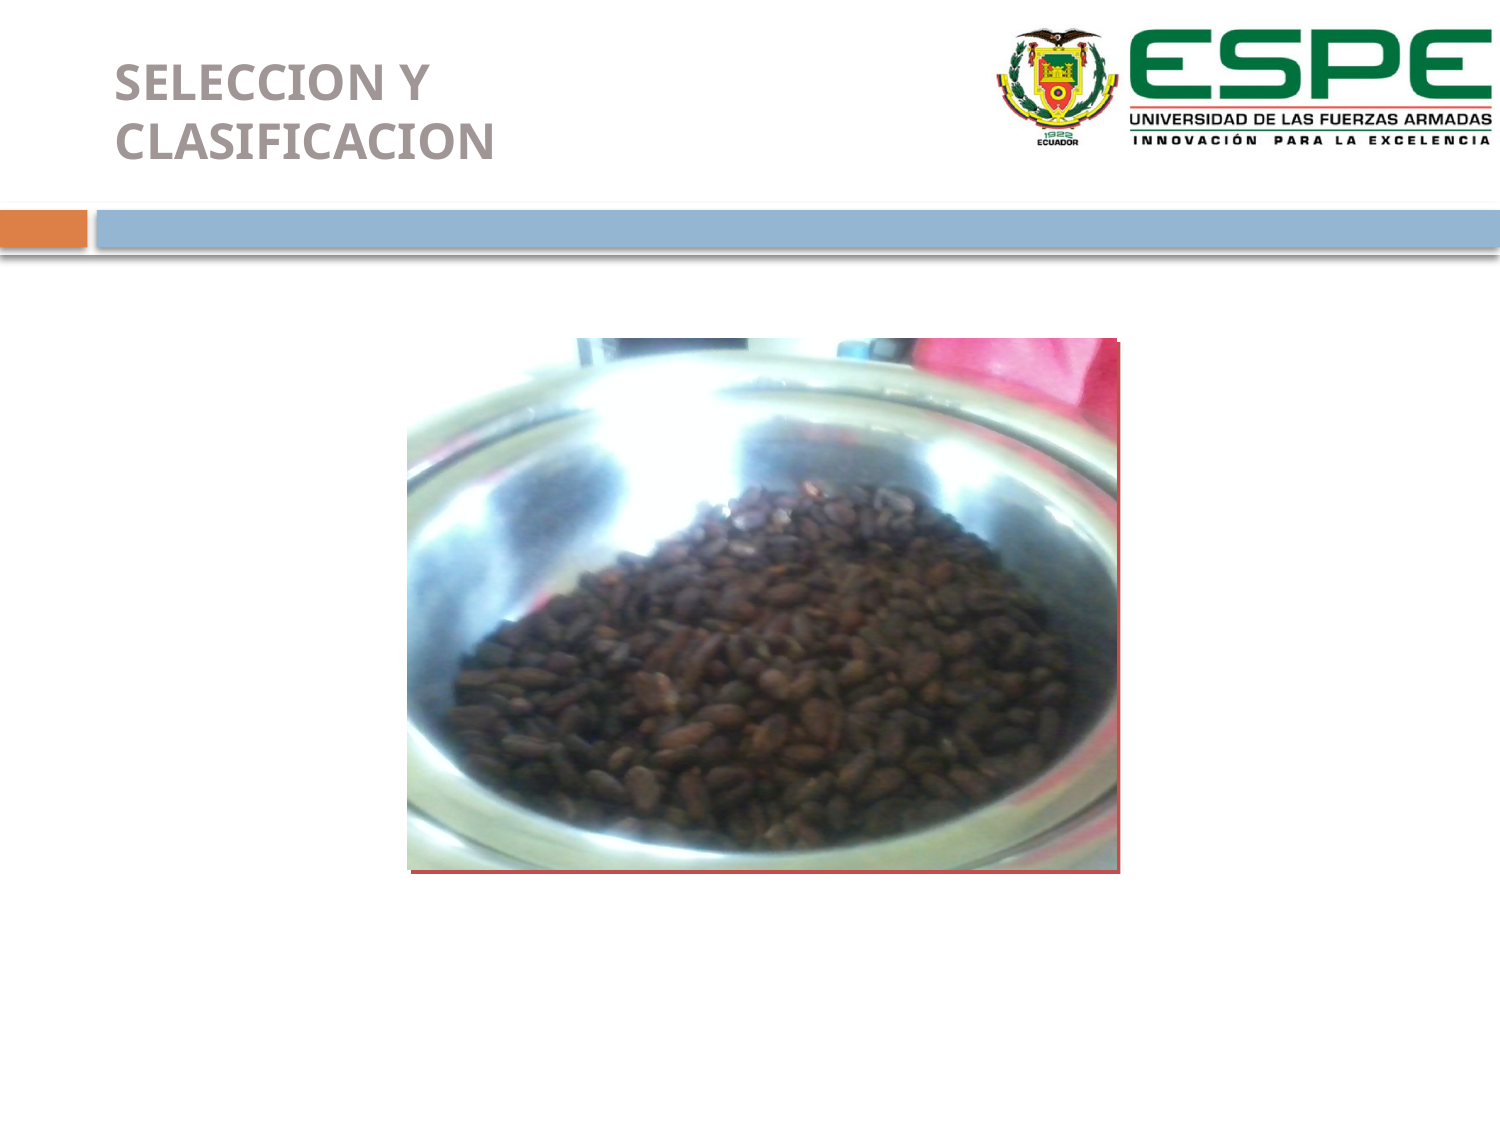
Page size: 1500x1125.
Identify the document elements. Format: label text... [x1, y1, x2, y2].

title SELECCION Y CLASIFICACION [100, 42, 1376, 178]
picture [985, 18, 1500, 150]
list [407, 337, 1117, 870]
